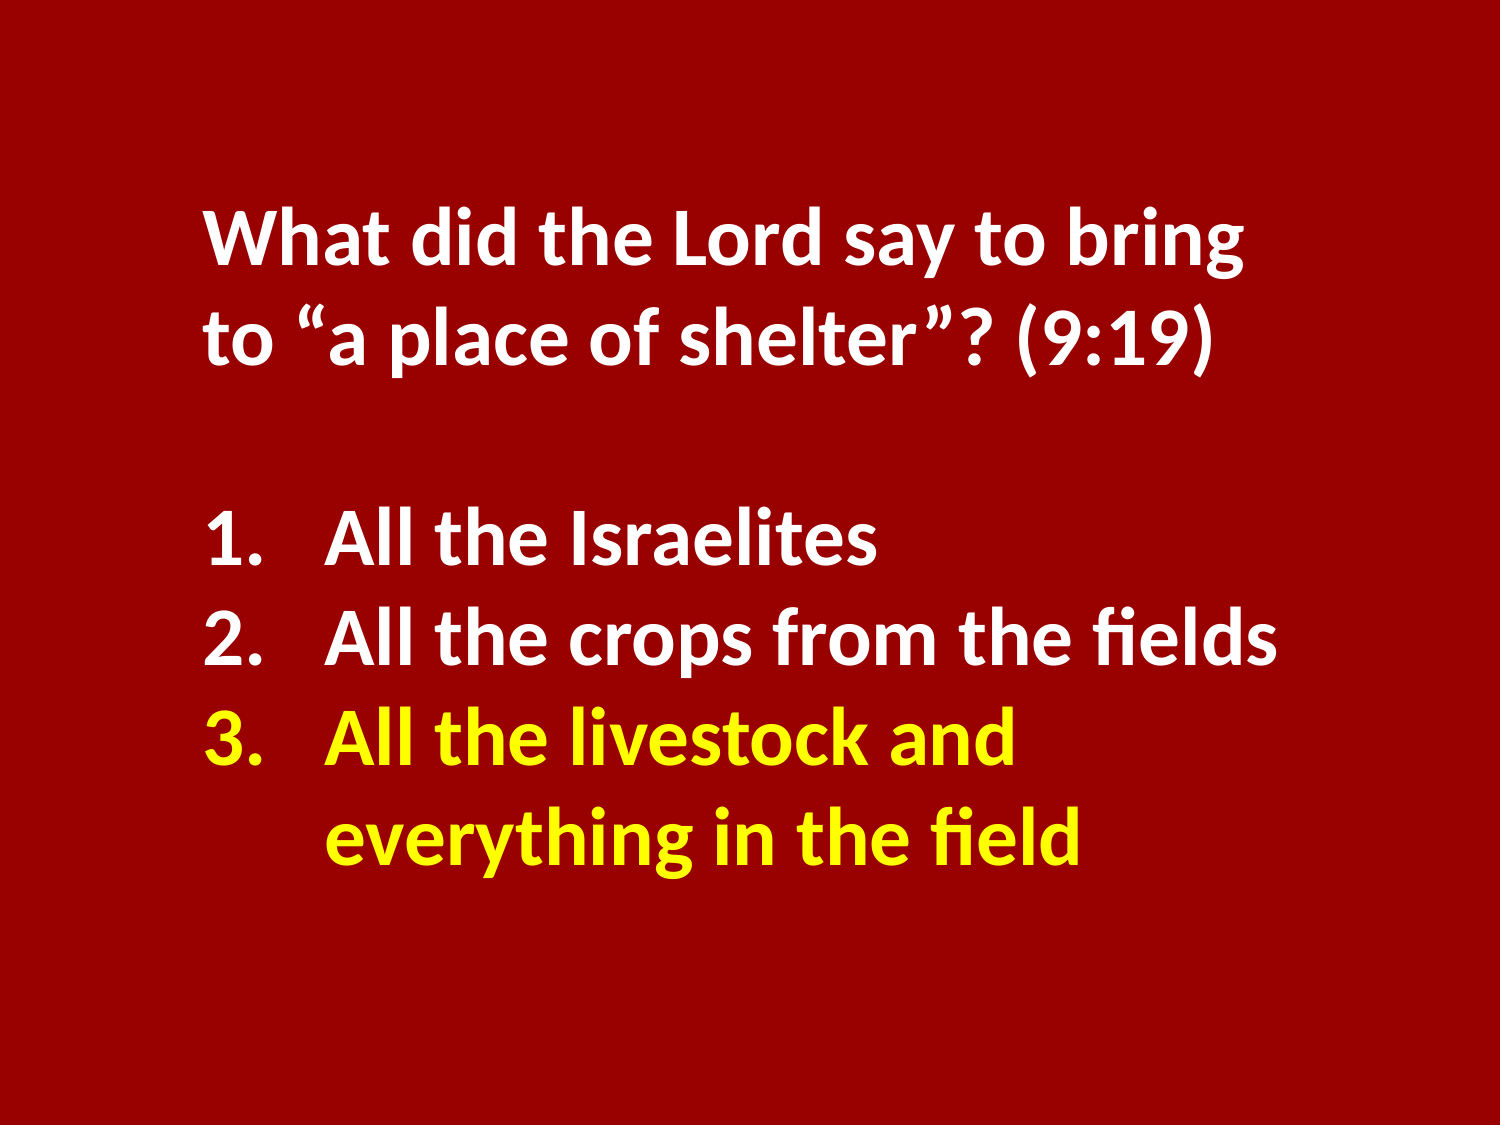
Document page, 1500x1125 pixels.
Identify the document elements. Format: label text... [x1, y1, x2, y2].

text_box What did the Lord say to bring to “a place of shelter”? (9:19) All the Israelites All the crops from the fields All the livestock and everything in the field [187, 174, 1325, 890]
